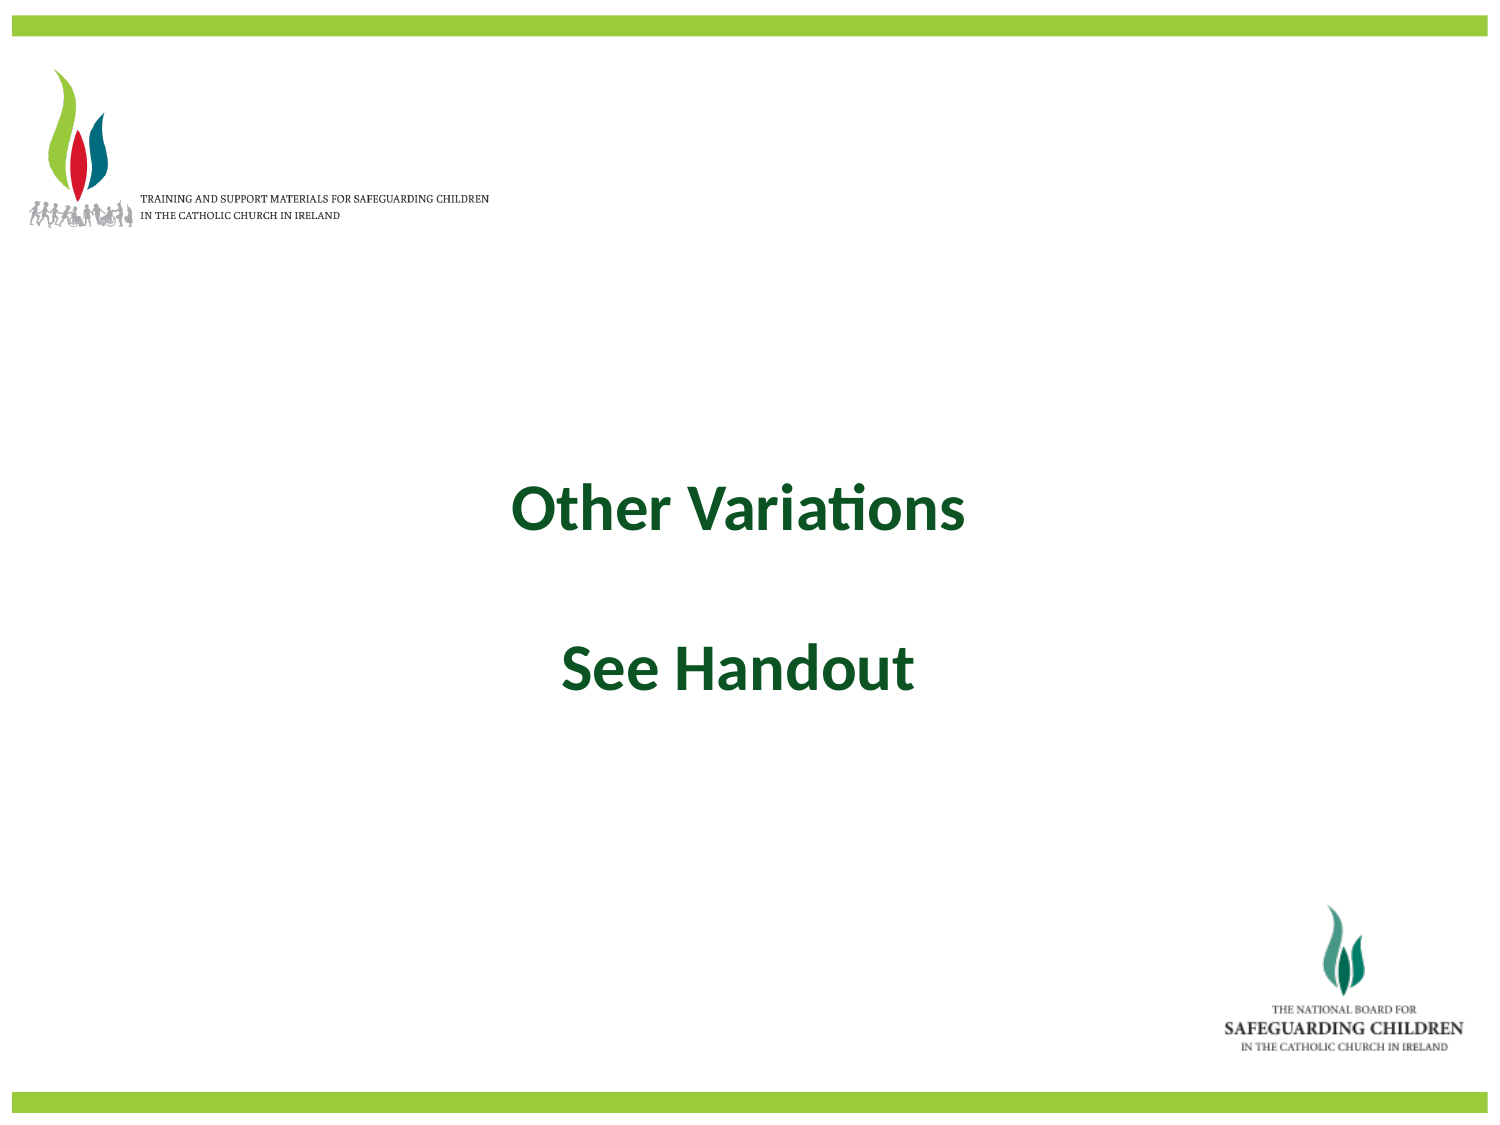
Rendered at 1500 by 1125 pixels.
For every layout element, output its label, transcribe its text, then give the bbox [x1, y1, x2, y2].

text_box Other Variations See Handout [147, 456, 1330, 791]
